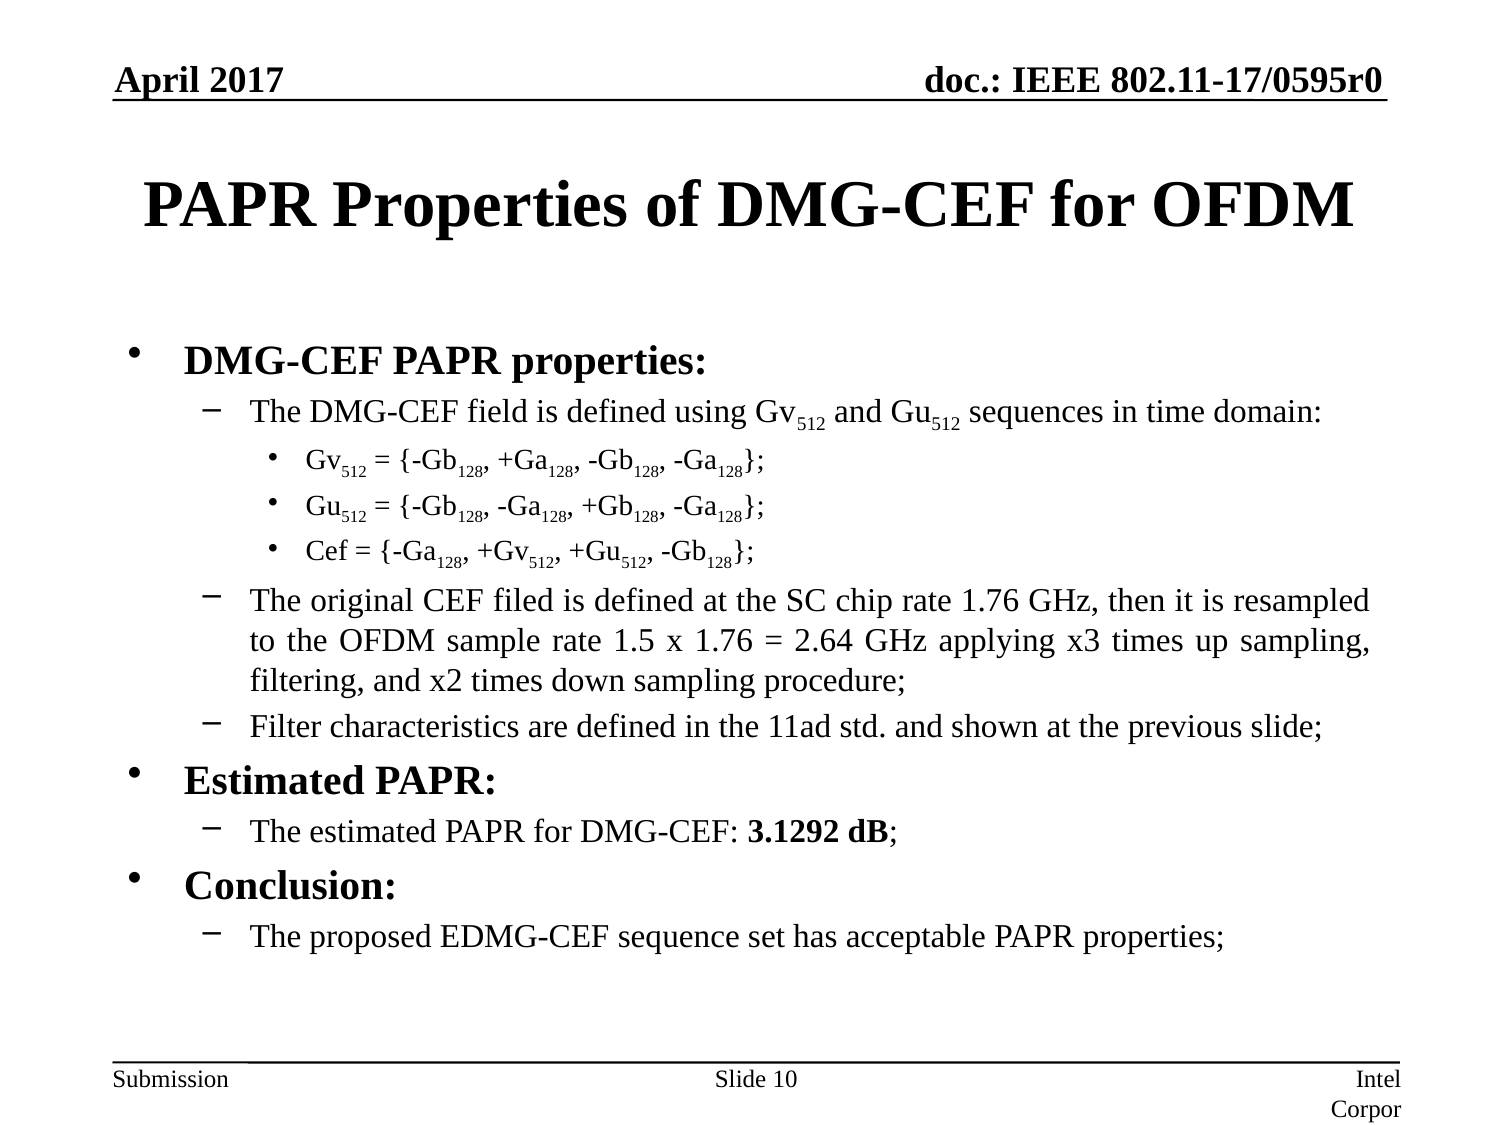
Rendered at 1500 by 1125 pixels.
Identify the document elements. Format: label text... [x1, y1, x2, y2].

list DMG-CEF PAPR properties: The DMG-CEF field is defined using Gv512 and Gu512 sequences in time domain: Gv512 = {-Gb128, +Ga128, -Gb128, -Ga128}; Gu512 = {-Gb128, -Ga128, +Gb128, -Ga128}; Cef = {-Ga128, +Gv512, +Gu512, -Gb128}; The original CEF filed is defined at the SC chip rate 1.76 GHz, then it is resampled to the OFDM sample rate 1.5 x 1.76 = 2.64 GHz applying x3 times up sampling, filtering, and x2 times down sampling procedure; Filter characteristics are defined in the 11ad std. and shown at the previous slide; Estimated PAPR: The estimated PAPR for DMG-CEF: 3.1292 dB; Conclusion: The proposed EDMG-CEF sequence set has acceptable PAPR properties; [112, 324, 1388, 1000]
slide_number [114, 54, 316, 100]
slide_number Slide 10 [712, 1062, 800, 1093]
title PAPR Properties of DMG-CEF for OFDM [112, 112, 1388, 288]
footer Intel Corporation [1325, 1062, 1402, 1093]
